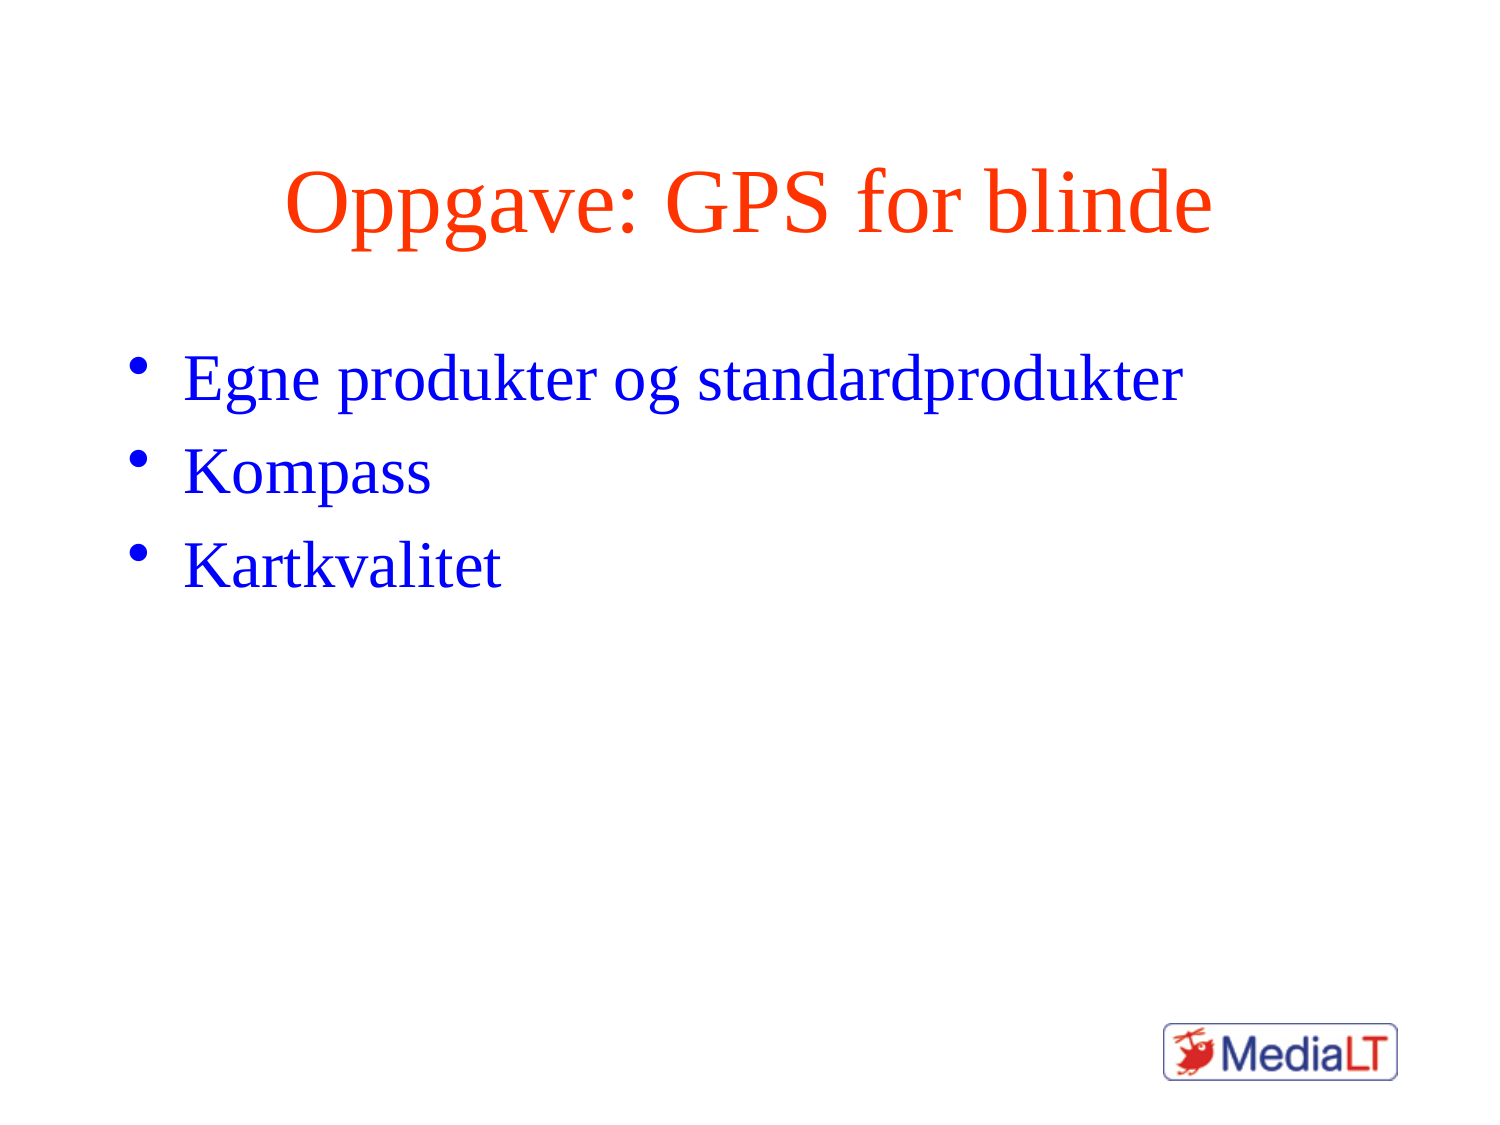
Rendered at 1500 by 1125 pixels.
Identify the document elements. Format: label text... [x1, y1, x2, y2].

title Oppgave: GPS for blinde [112, 101, 1388, 290]
picture [1163, 1023, 1398, 1081]
list Egne produkter og standardprodukter Kompass Kartkvalitet [111, 326, 1388, 1002]
